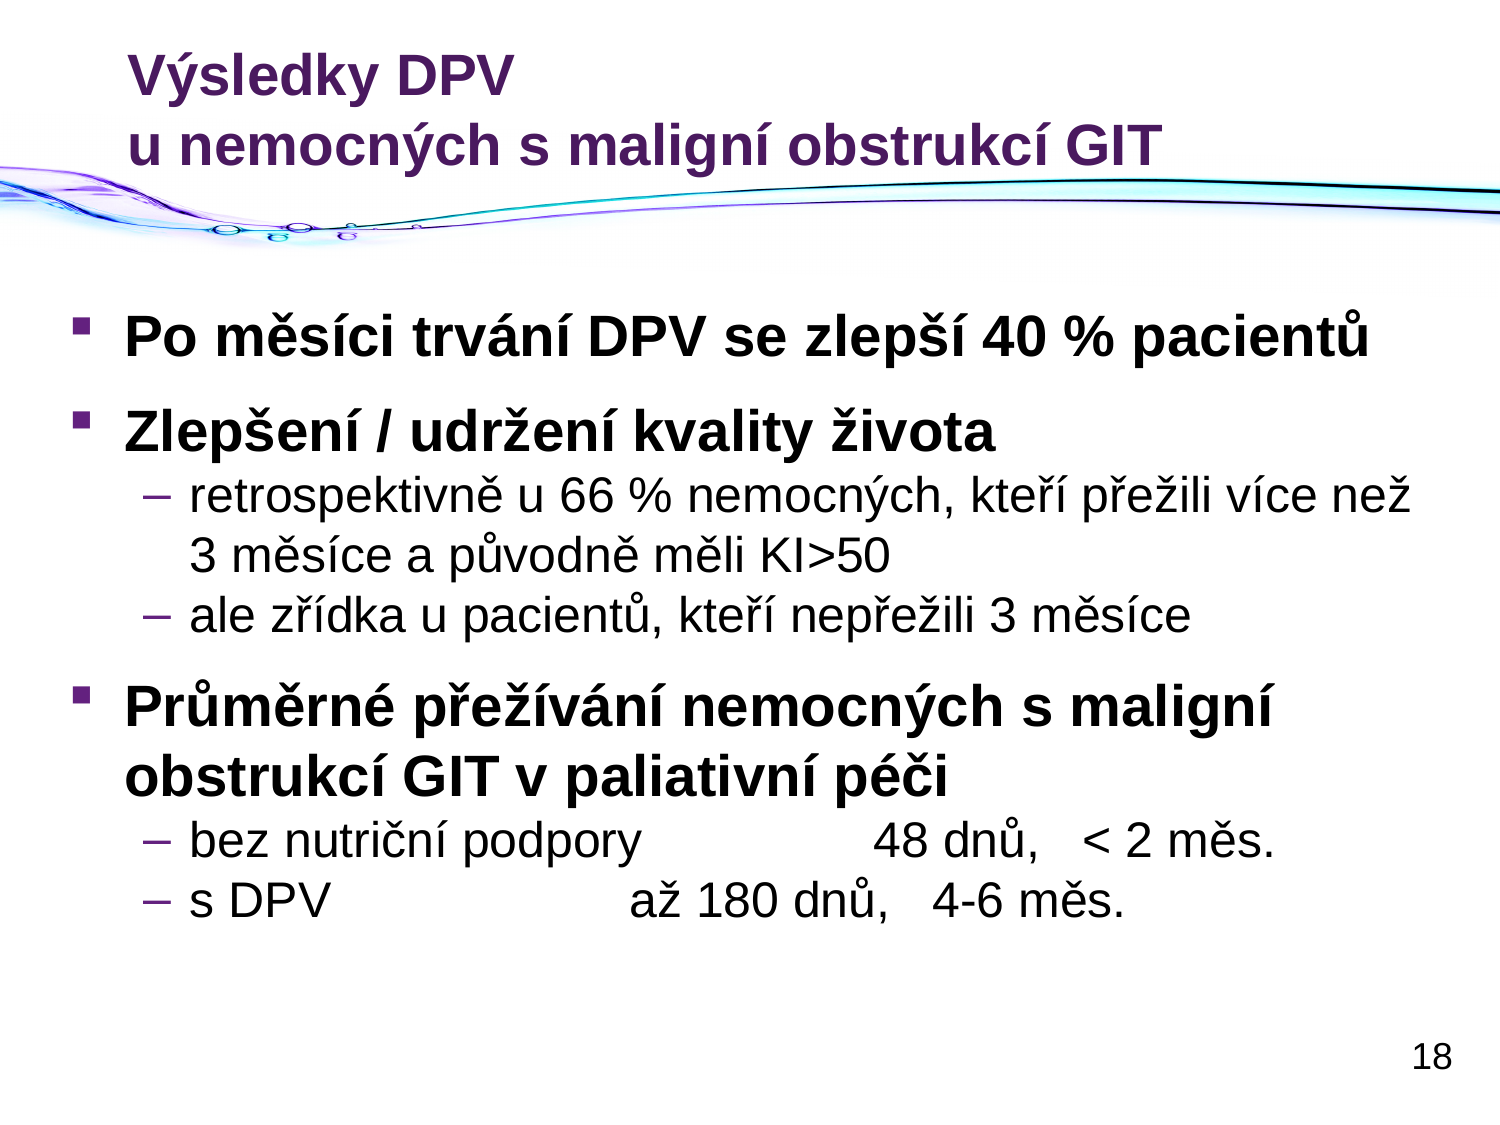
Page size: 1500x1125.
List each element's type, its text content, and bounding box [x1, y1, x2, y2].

title Výsledky DPV u nemocných s maligní obstrukcí GIT [112, 19, 1436, 185]
list Po měsíci trvání DPV se zlepší 40 % pacientů Zlepšení / udržení kvality života retrospektivně u 66 % nemocných, kteří přežili více než 3 měsíce a původně měli KI>50 ale zřídka u pacientů, kteří nepřežili 3 měsíce Průměrné přežívání nemocných s maligní obstrukcí GIT v paliativní péči bez nutriční podpory 48 dnů, < 2 měs. s DPV až 180 dnů, 4-6 měs. [53, 290, 1459, 1000]
slide_number 18 [1155, 1024, 1468, 1100]
picture [0, 112, 1500, 299]
